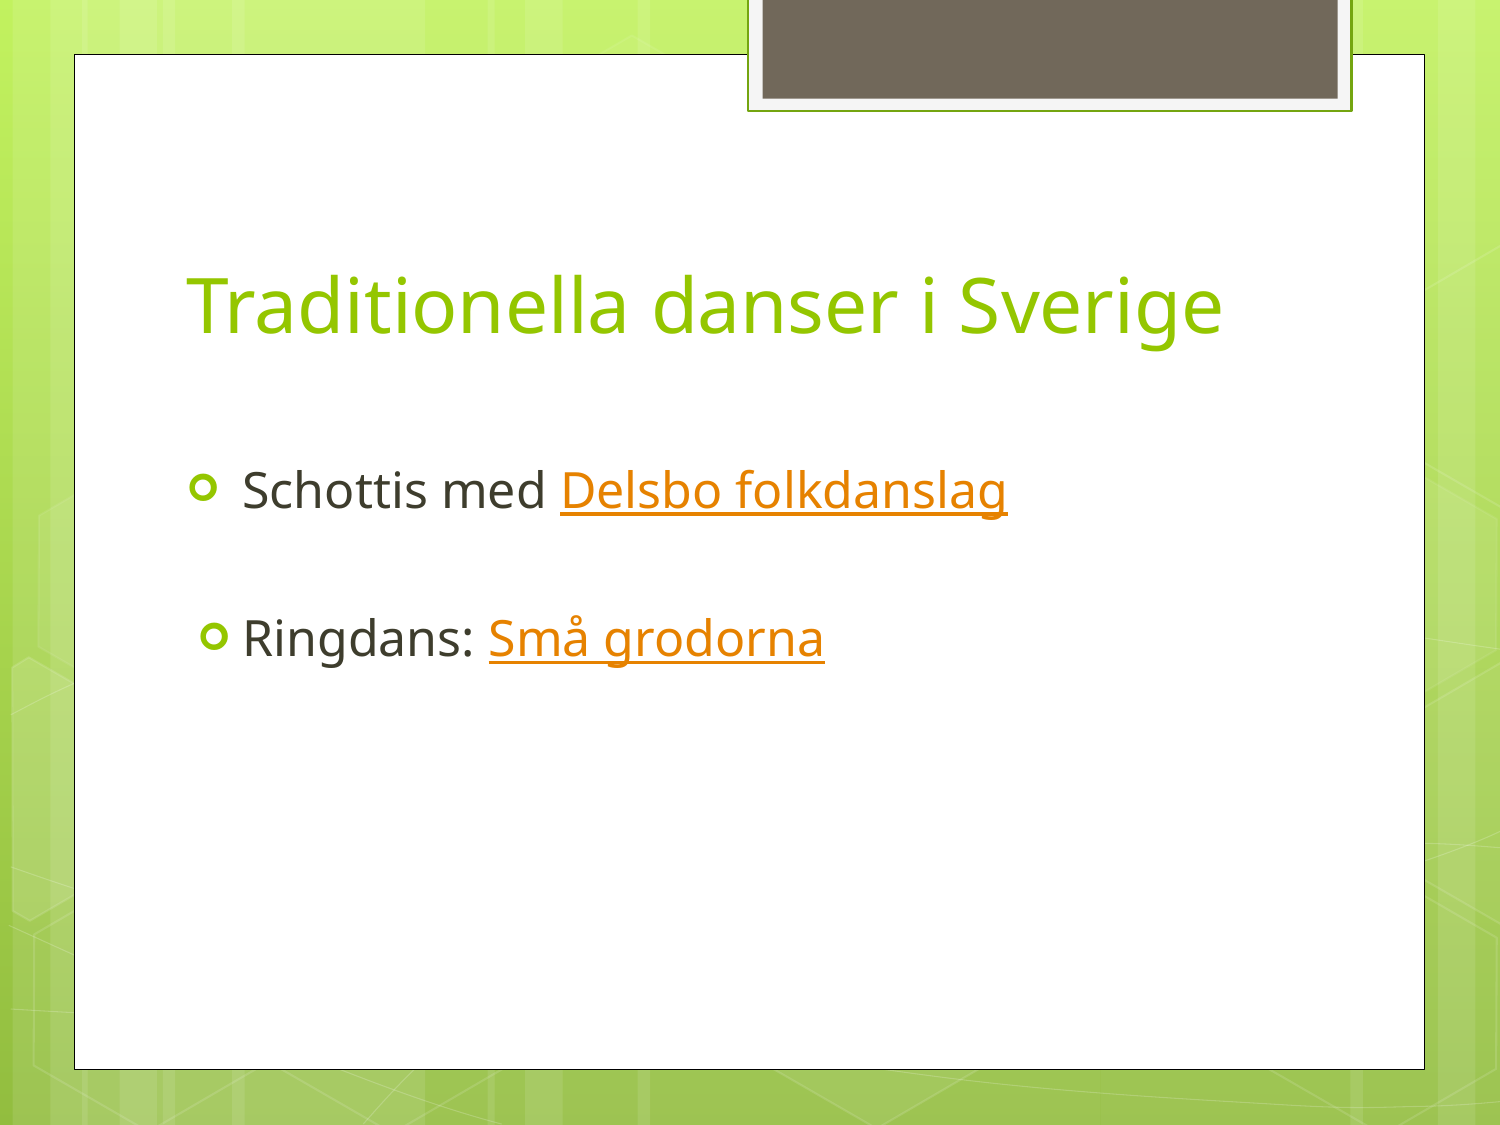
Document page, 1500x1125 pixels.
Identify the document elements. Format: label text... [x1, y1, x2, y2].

list Schottis med Delsbo folkdanslag Ringdans: Små grodorna [171, 381, 1283, 957]
title Traditionella danser i Sverige [171, 168, 1324, 357]
